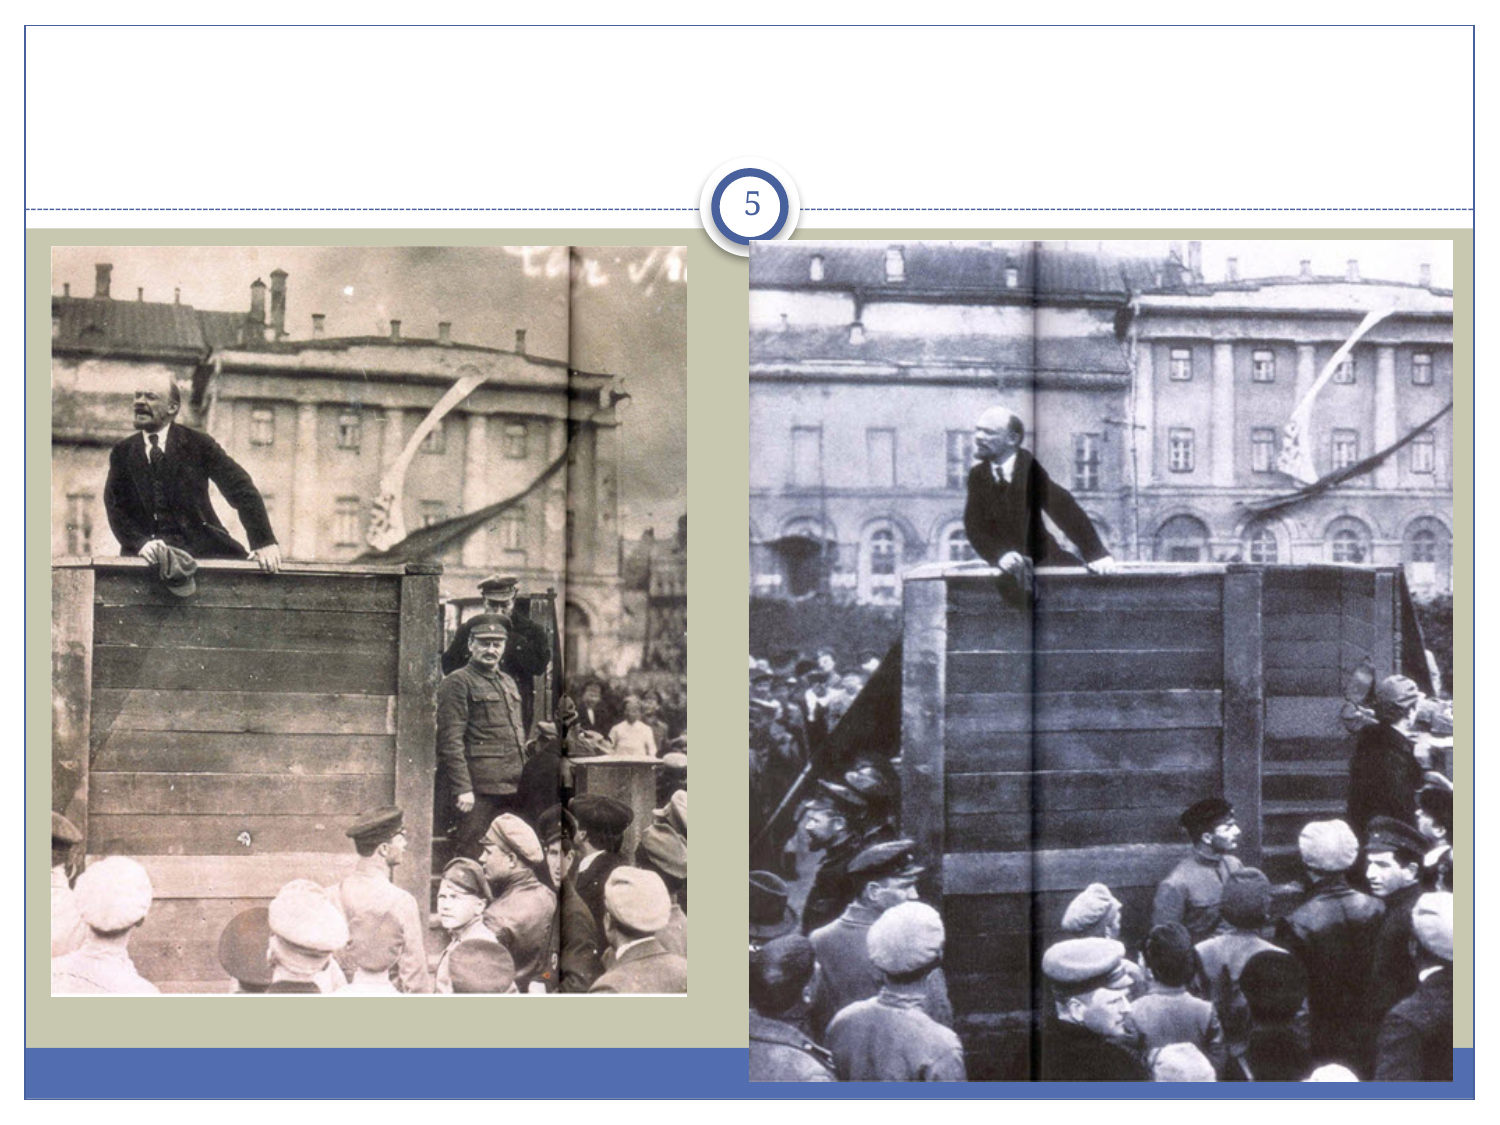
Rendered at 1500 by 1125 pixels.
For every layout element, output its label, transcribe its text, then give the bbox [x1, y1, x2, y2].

picture [749, 240, 1453, 1082]
slide_number 5 [715, 168, 791, 241]
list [50, 245, 688, 997]
